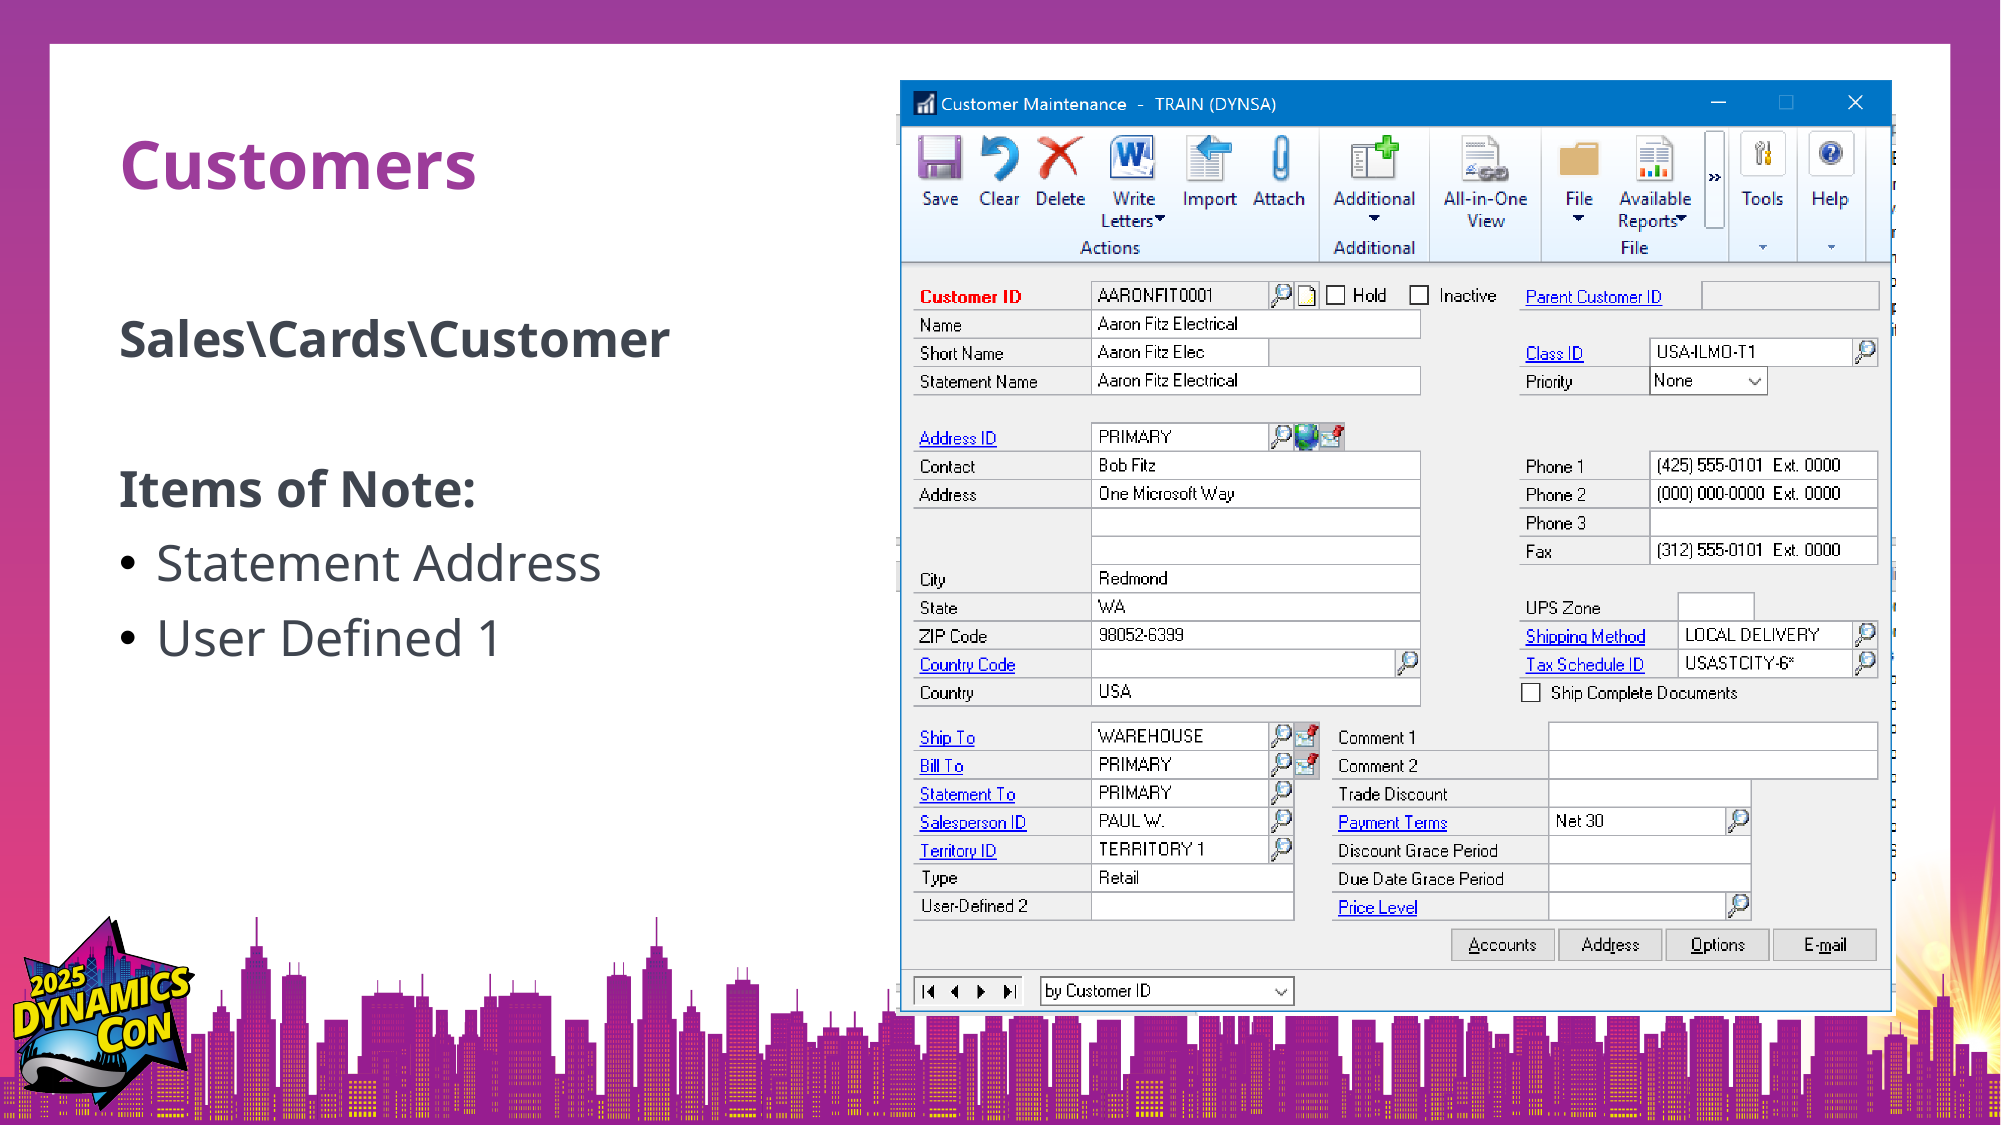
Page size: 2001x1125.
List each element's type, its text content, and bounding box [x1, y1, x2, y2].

title Customers [104, 58, 1000, 277]
list Sales\Cards\Customer Items of Note: Statement Address User Defined 1 [104, 306, 896, 941]
picture [1729, 1031, 1733, 1087]
picture [13, 916, 195, 1111]
picture [896, 74, 2001, 1094]
